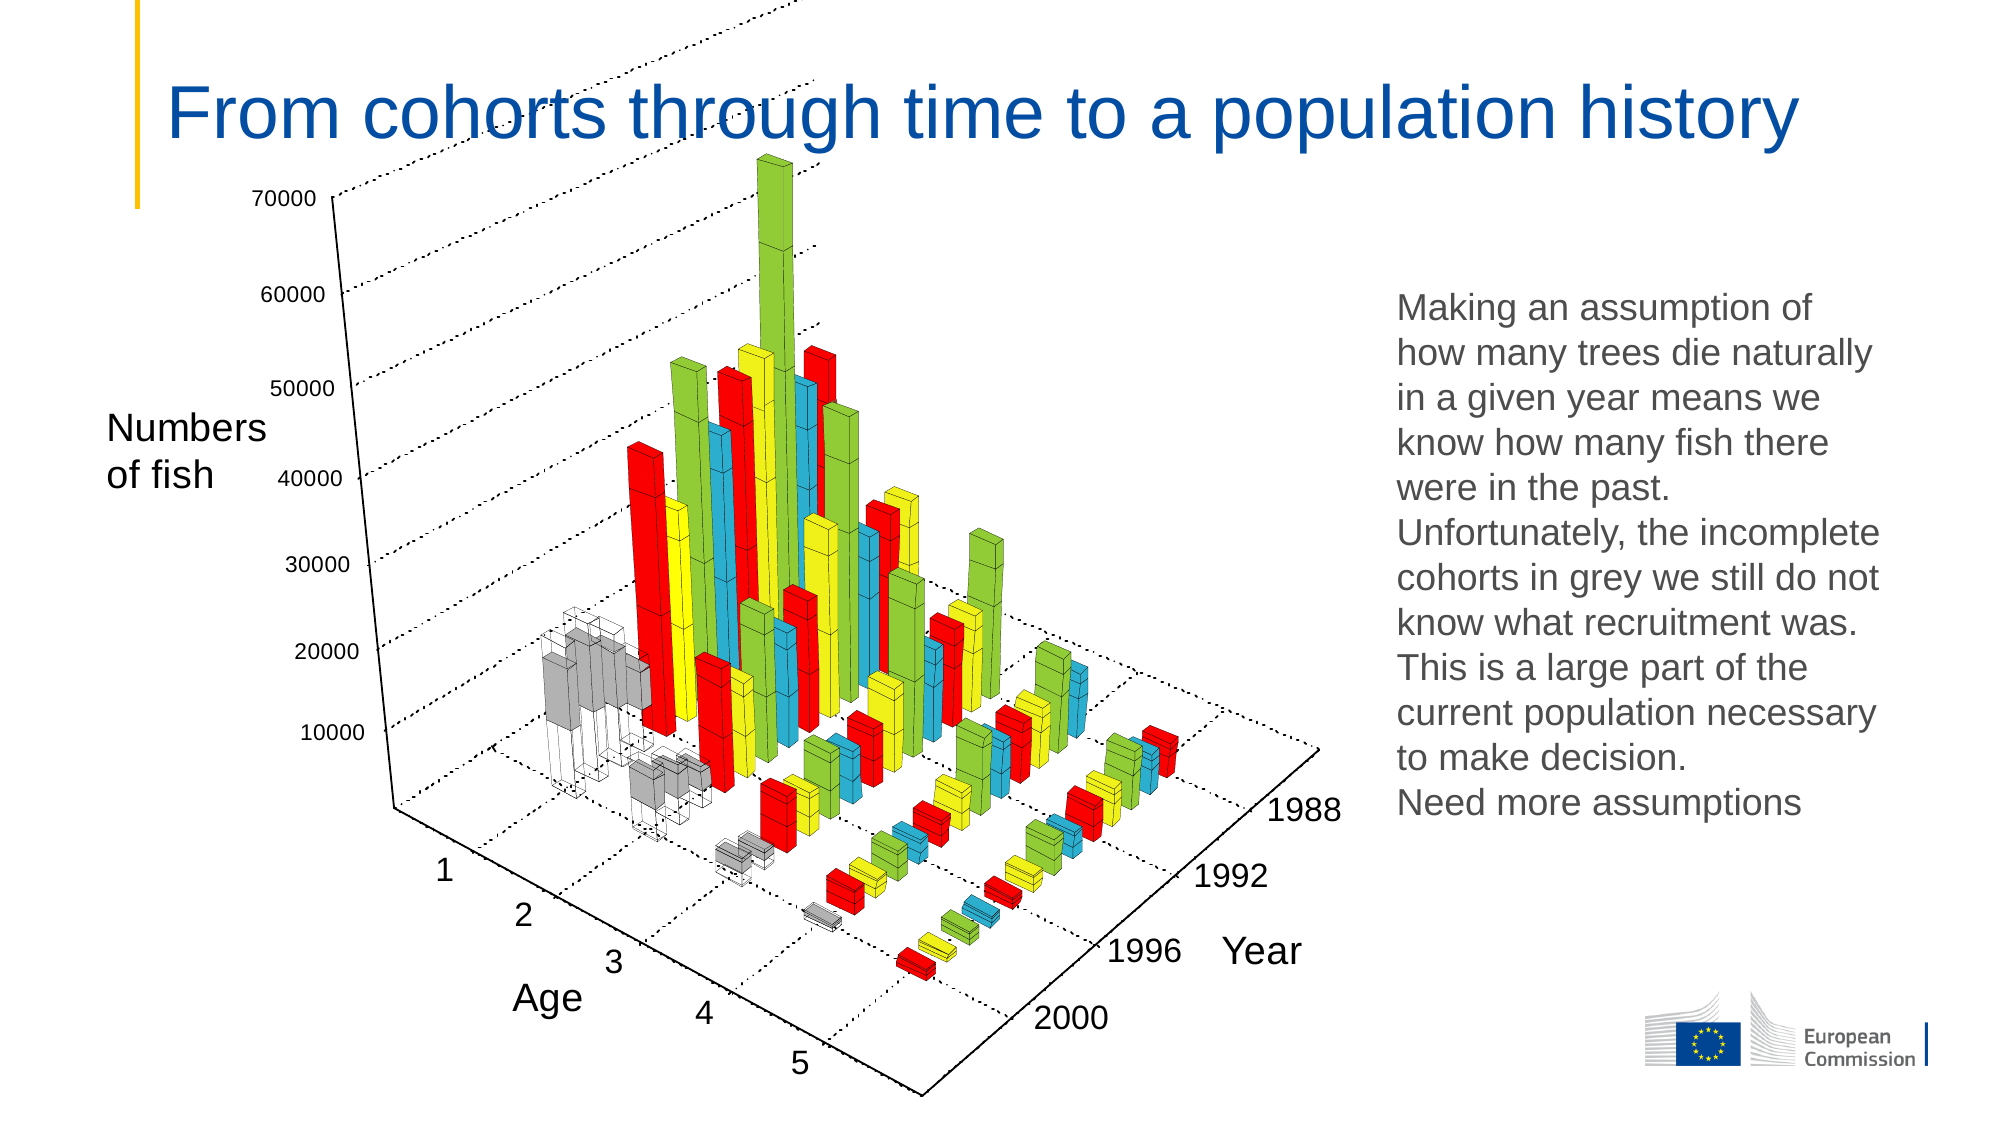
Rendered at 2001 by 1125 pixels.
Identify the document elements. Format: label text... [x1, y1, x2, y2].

picture [87, 0, 1363, 1119]
picture [1645, 991, 1928, 1066]
text_box Making an assumption of how many trees die naturally in a given year means we know how many fish there were in the past. Unfortunately, the incomplete cohorts in grey we still do not know what recruitment was. This is a large part of the current population necessary to make decision. Need more assumptions [1381, 275, 1917, 831]
title From cohorts through time to a population history [1363, 26, 1877, 155]
